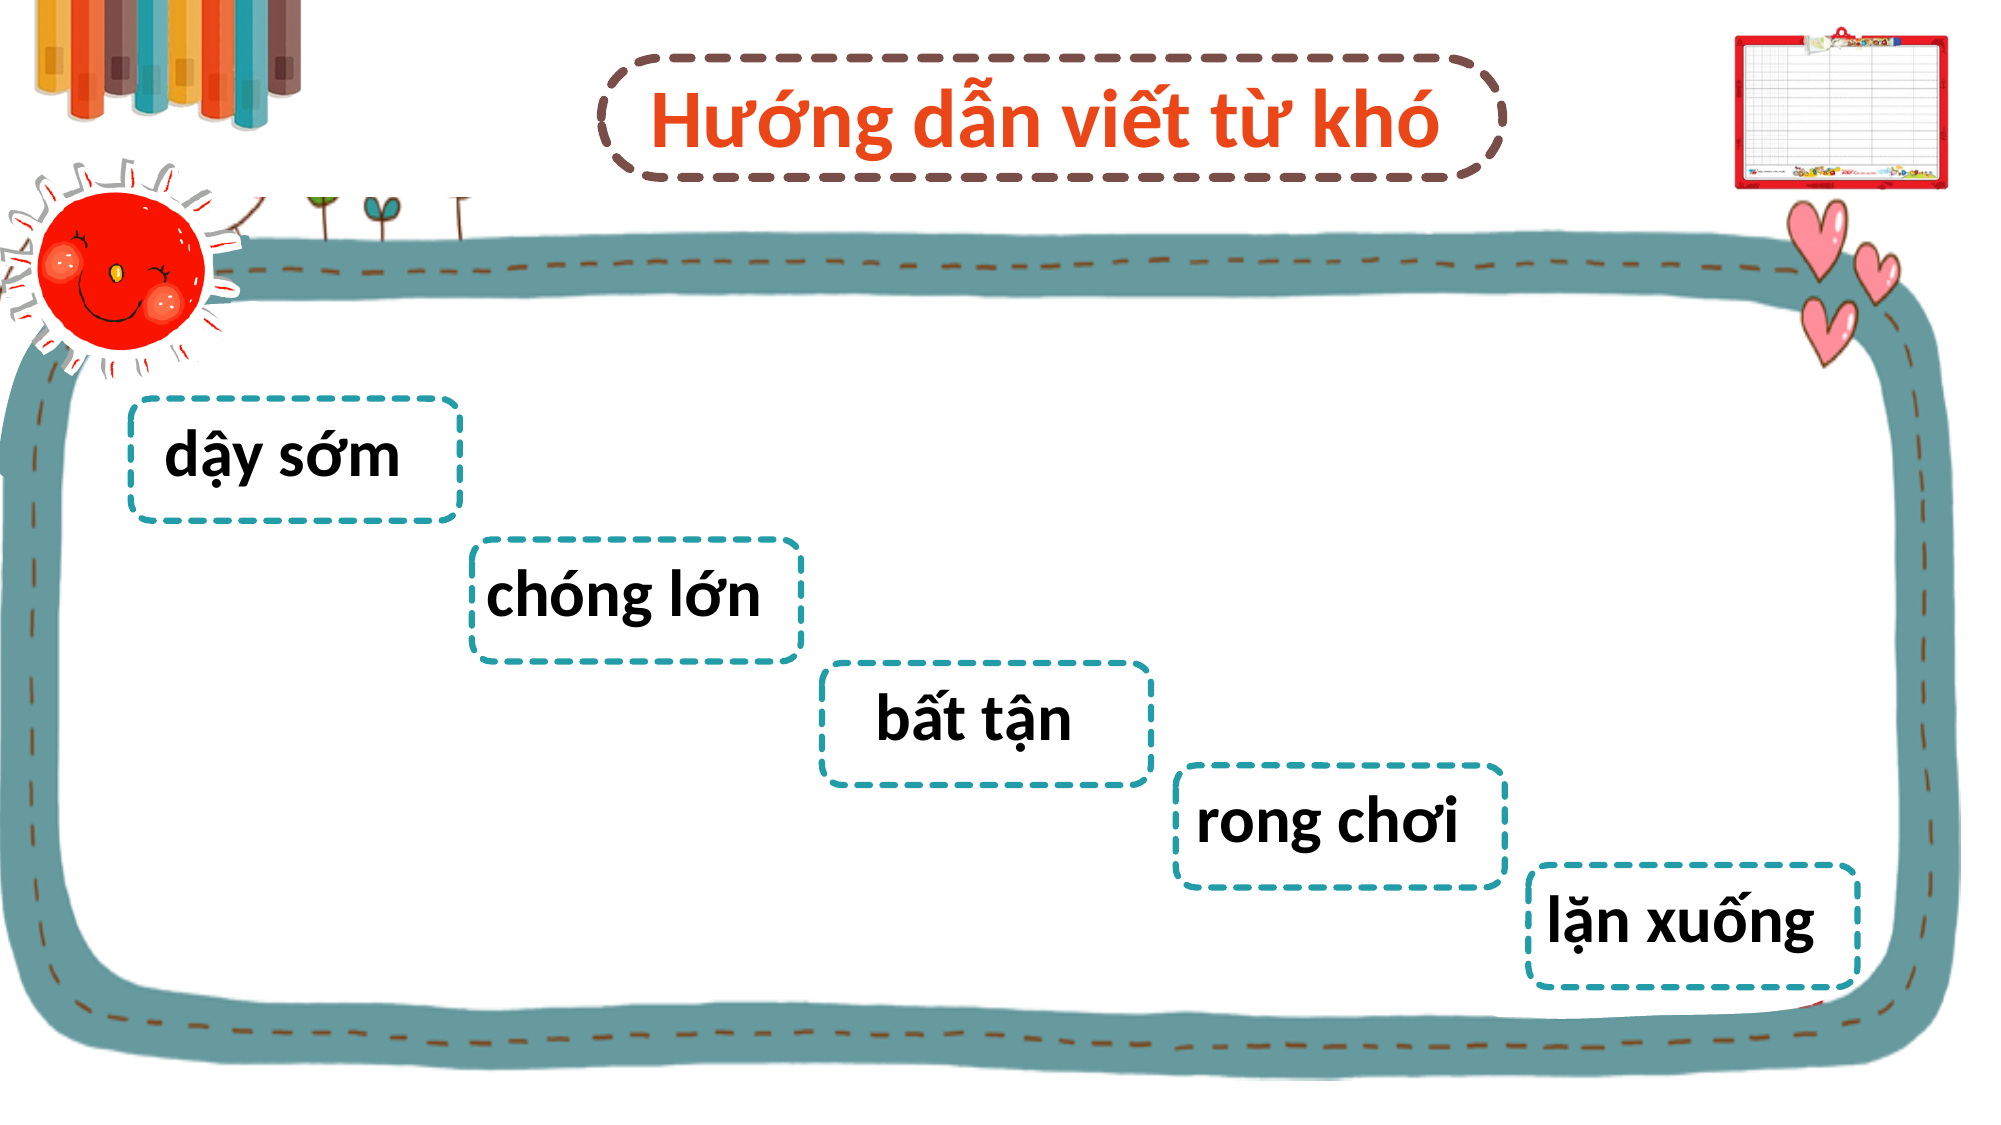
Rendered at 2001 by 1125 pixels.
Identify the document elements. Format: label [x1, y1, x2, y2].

picture [34, 0, 301, 200]
text_box [247, 48, 1722, 178]
picture [1727, 25, 1956, 192]
text_box [118, 387, 461, 521]
text_box [459, 528, 802, 662]
text_box [809, 651, 1152, 786]
text_box [1516, 854, 1858, 988]
text_box [1163, 754, 1506, 888]
text_box [0, 158, 1962, 1081]
